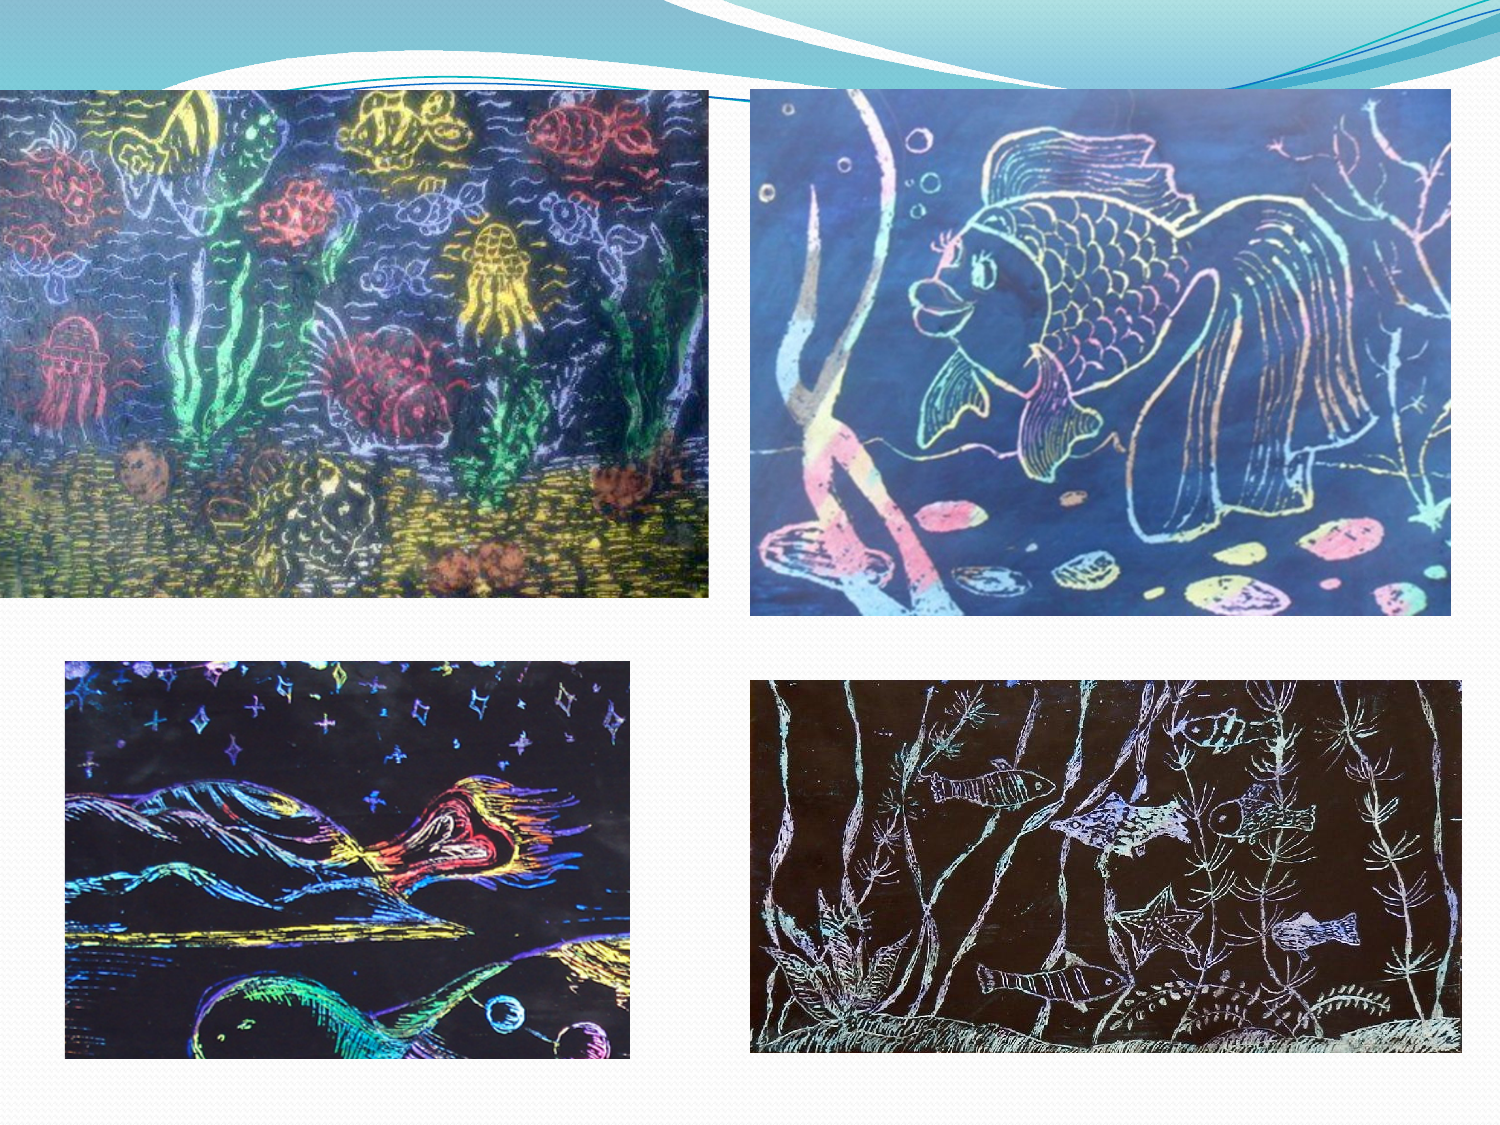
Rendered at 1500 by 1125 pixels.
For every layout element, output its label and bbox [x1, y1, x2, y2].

picture [64, 656, 631, 1059]
picture [0, 89, 709, 599]
picture [749, 680, 1463, 1053]
picture [749, 89, 1451, 616]
